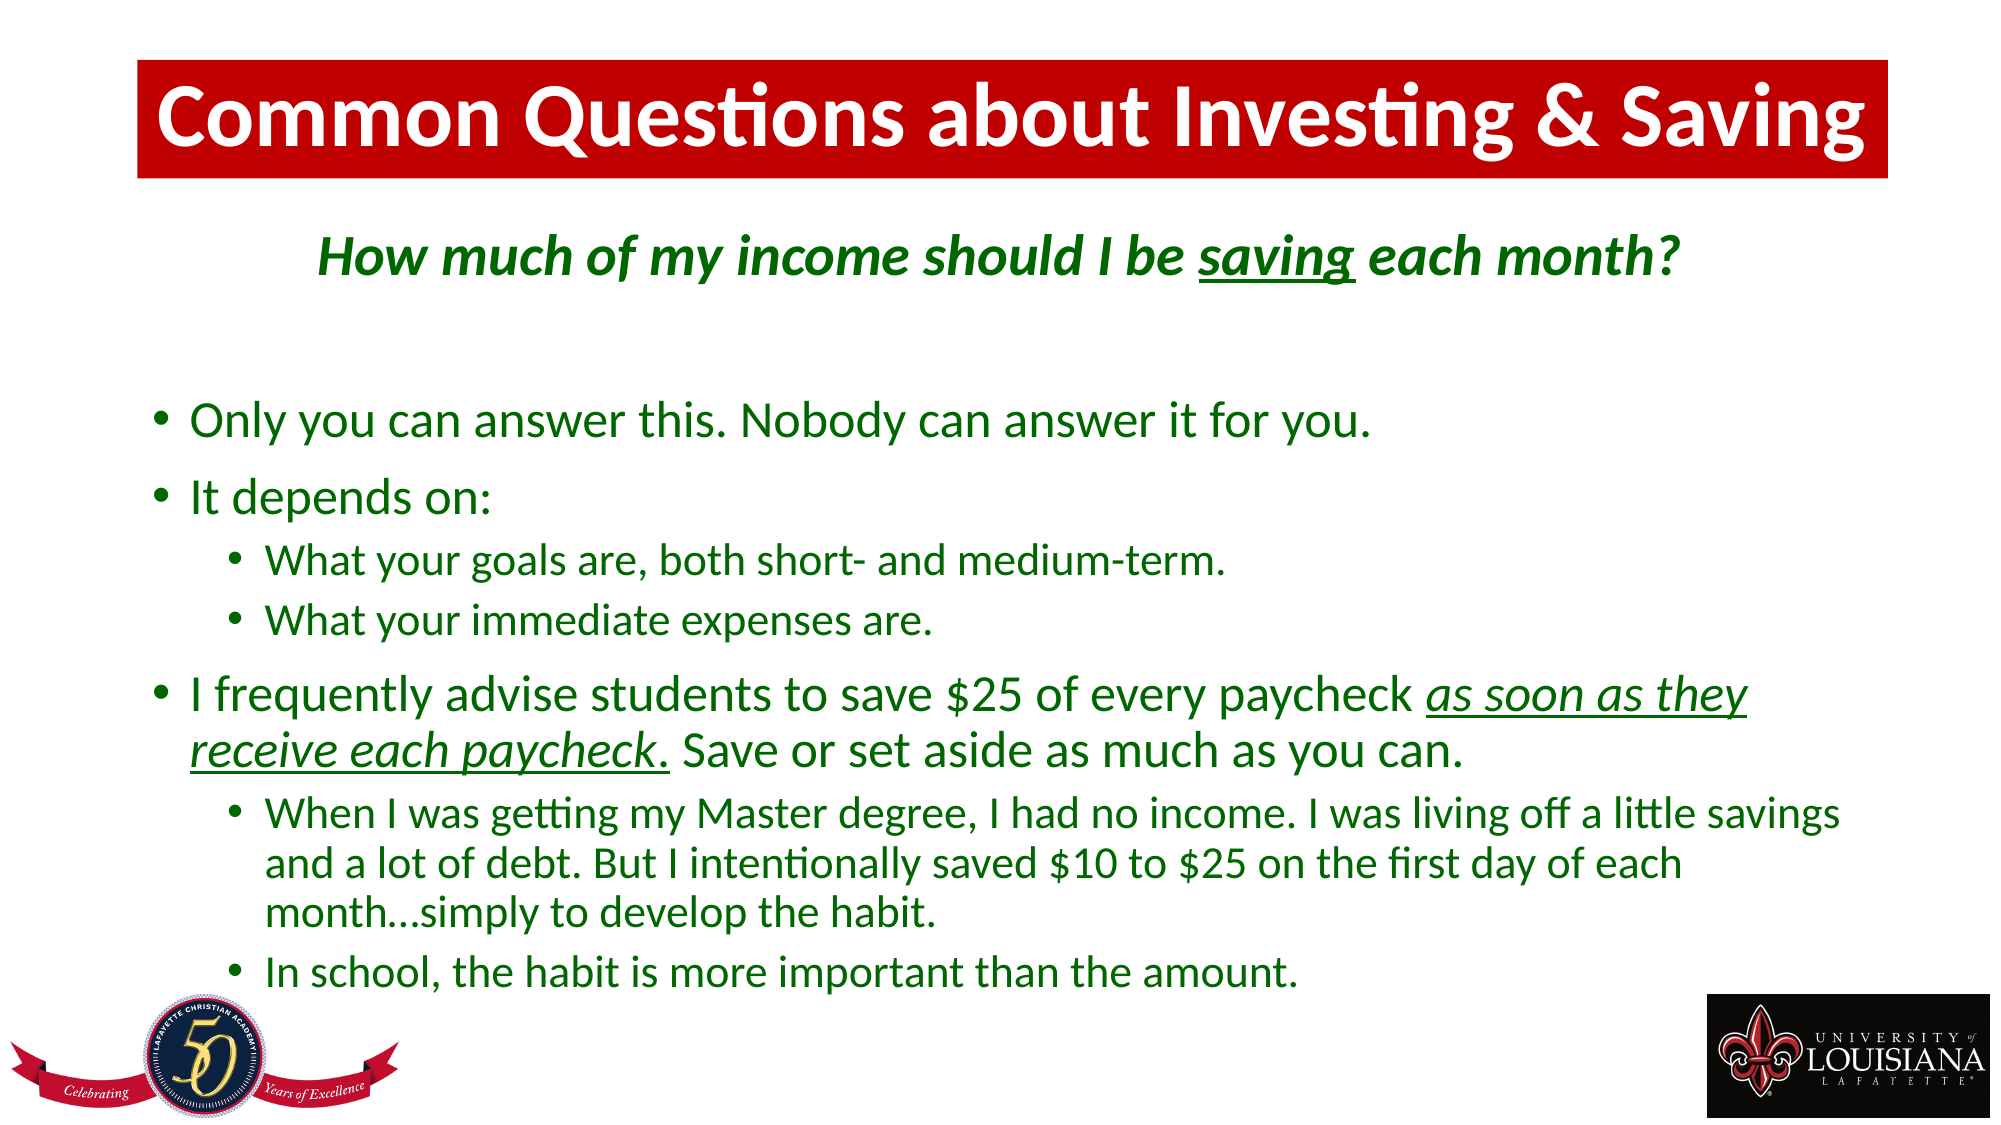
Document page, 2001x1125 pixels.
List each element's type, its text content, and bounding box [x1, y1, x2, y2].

picture [10, 994, 399, 1118]
text_box How much of my income should I be saving each month? Only you can answer this. Nobody can answer it for you. It depends on: What your goals are, both short- and medium-term. What your immediate expenses are. I frequently advise students to save $25 of every paycheck as soon as they receive each paycheck. Save or set aside as much as you can. When I was getting my Master degree, I had no income. I was living off a little savings and a lot of debt. But I intentionally saved $10 to $25 on the first day of each month…simply to develop the habit. In school, the habit is more important than the amount. [137, 217, 1863, 1014]
picture [1707, 994, 1990, 1118]
text_box Common Questions about Investing & Saving [137, 59, 1888, 179]
